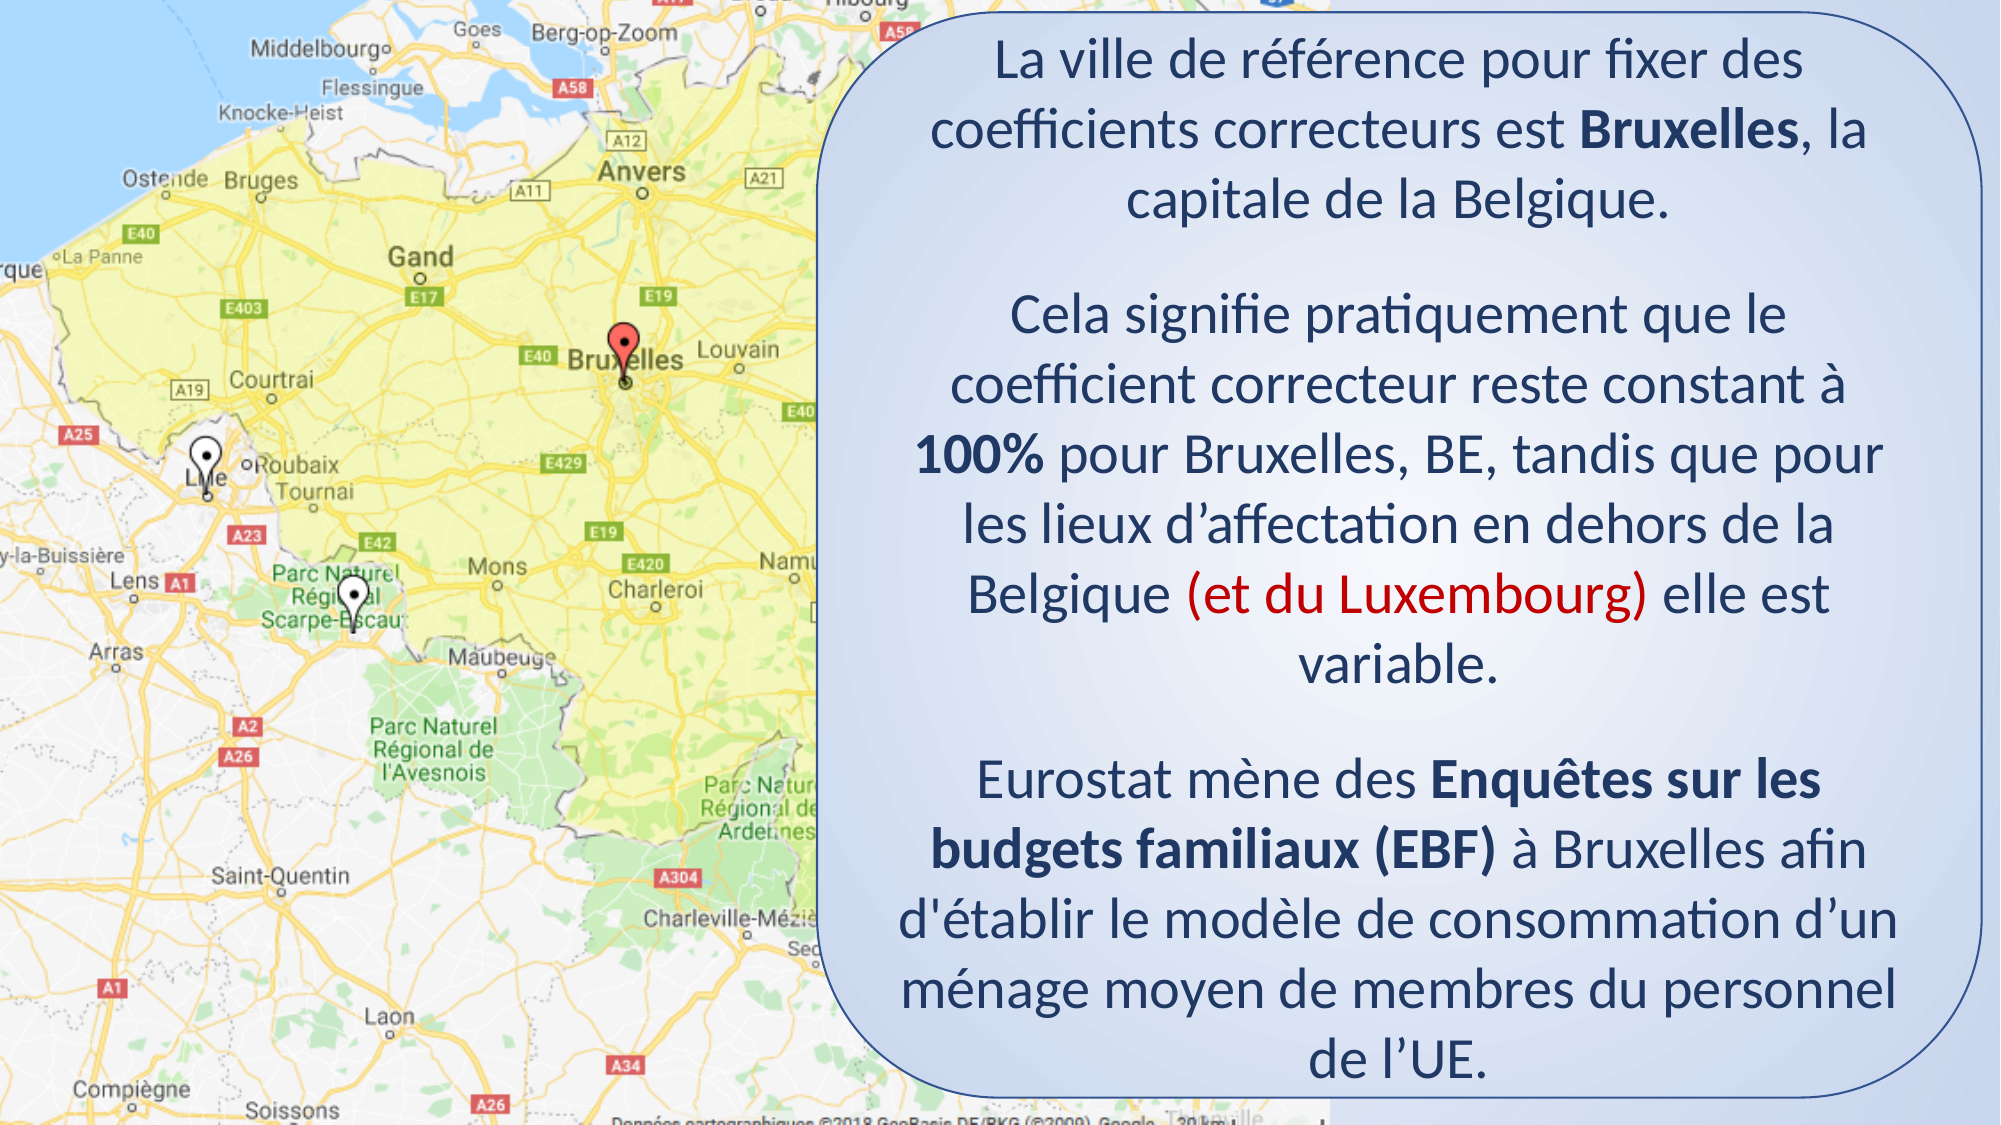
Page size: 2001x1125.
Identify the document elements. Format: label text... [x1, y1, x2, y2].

text_box La ville de référence pour fixer des coefficients correcteurs est Bruxelles, la capitale de la Belgique. Cela signifie pratiquement que le coefficient correcteur reste constant à 100% pour Bruxelles, BE, tandis que pour les lieux d’affectation en dehors de la Belgique (et du Luxembourg) elle est variable. Eurostat mène des Enquêtes sur les budgets familiaux (EBF) à Bruxelles afin d'établir le modèle de consommation d’un ménage moyen de membres du personnel de l’UE. [1330, 11, 1983, 1099]
picture [0, 0, 1330, 1125]
